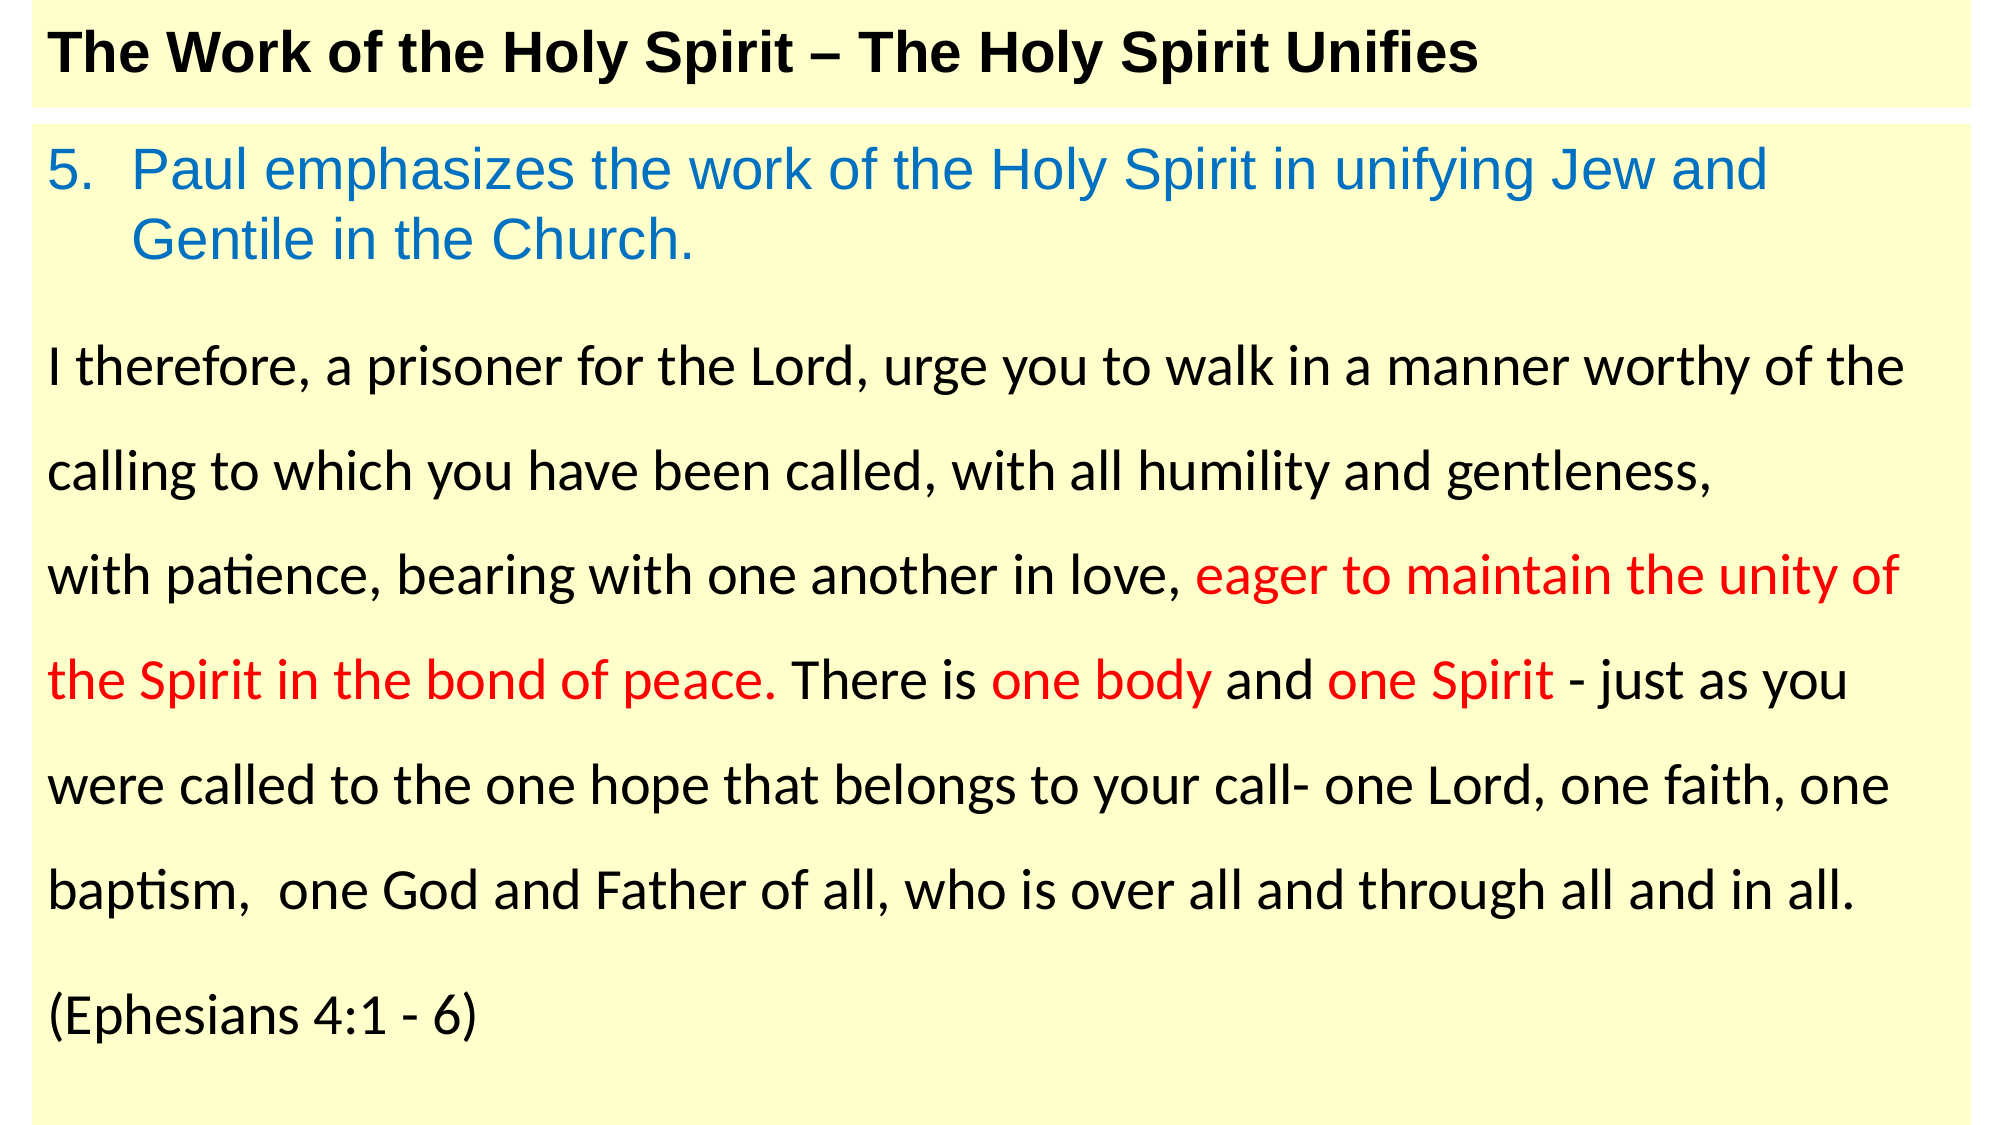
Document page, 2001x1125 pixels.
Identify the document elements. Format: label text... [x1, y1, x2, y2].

title The Work of the Holy Spirit – The Holy Spirit Unifies [32, 0, 1971, 108]
list Paul emphasizes the work of the Holy Spirit in unifying Jew and Gentile in the Church. I therefore, a prisoner for the Lord, urge you to walk in a manner worthy of the calling to which you have been called, with all humility and gentleness, with patience, bearing with one another in love, eager to maintain the unity of the Spirit in the bond of peace. There is one body and one Spirit - just as you were called to the one hope that belongs to your call- one Lord, one faith, one baptism, one God and Father of all, who is over all and through all and in all. (Ephesians 4:1 - 6) [32, 124, 1971, 1125]
